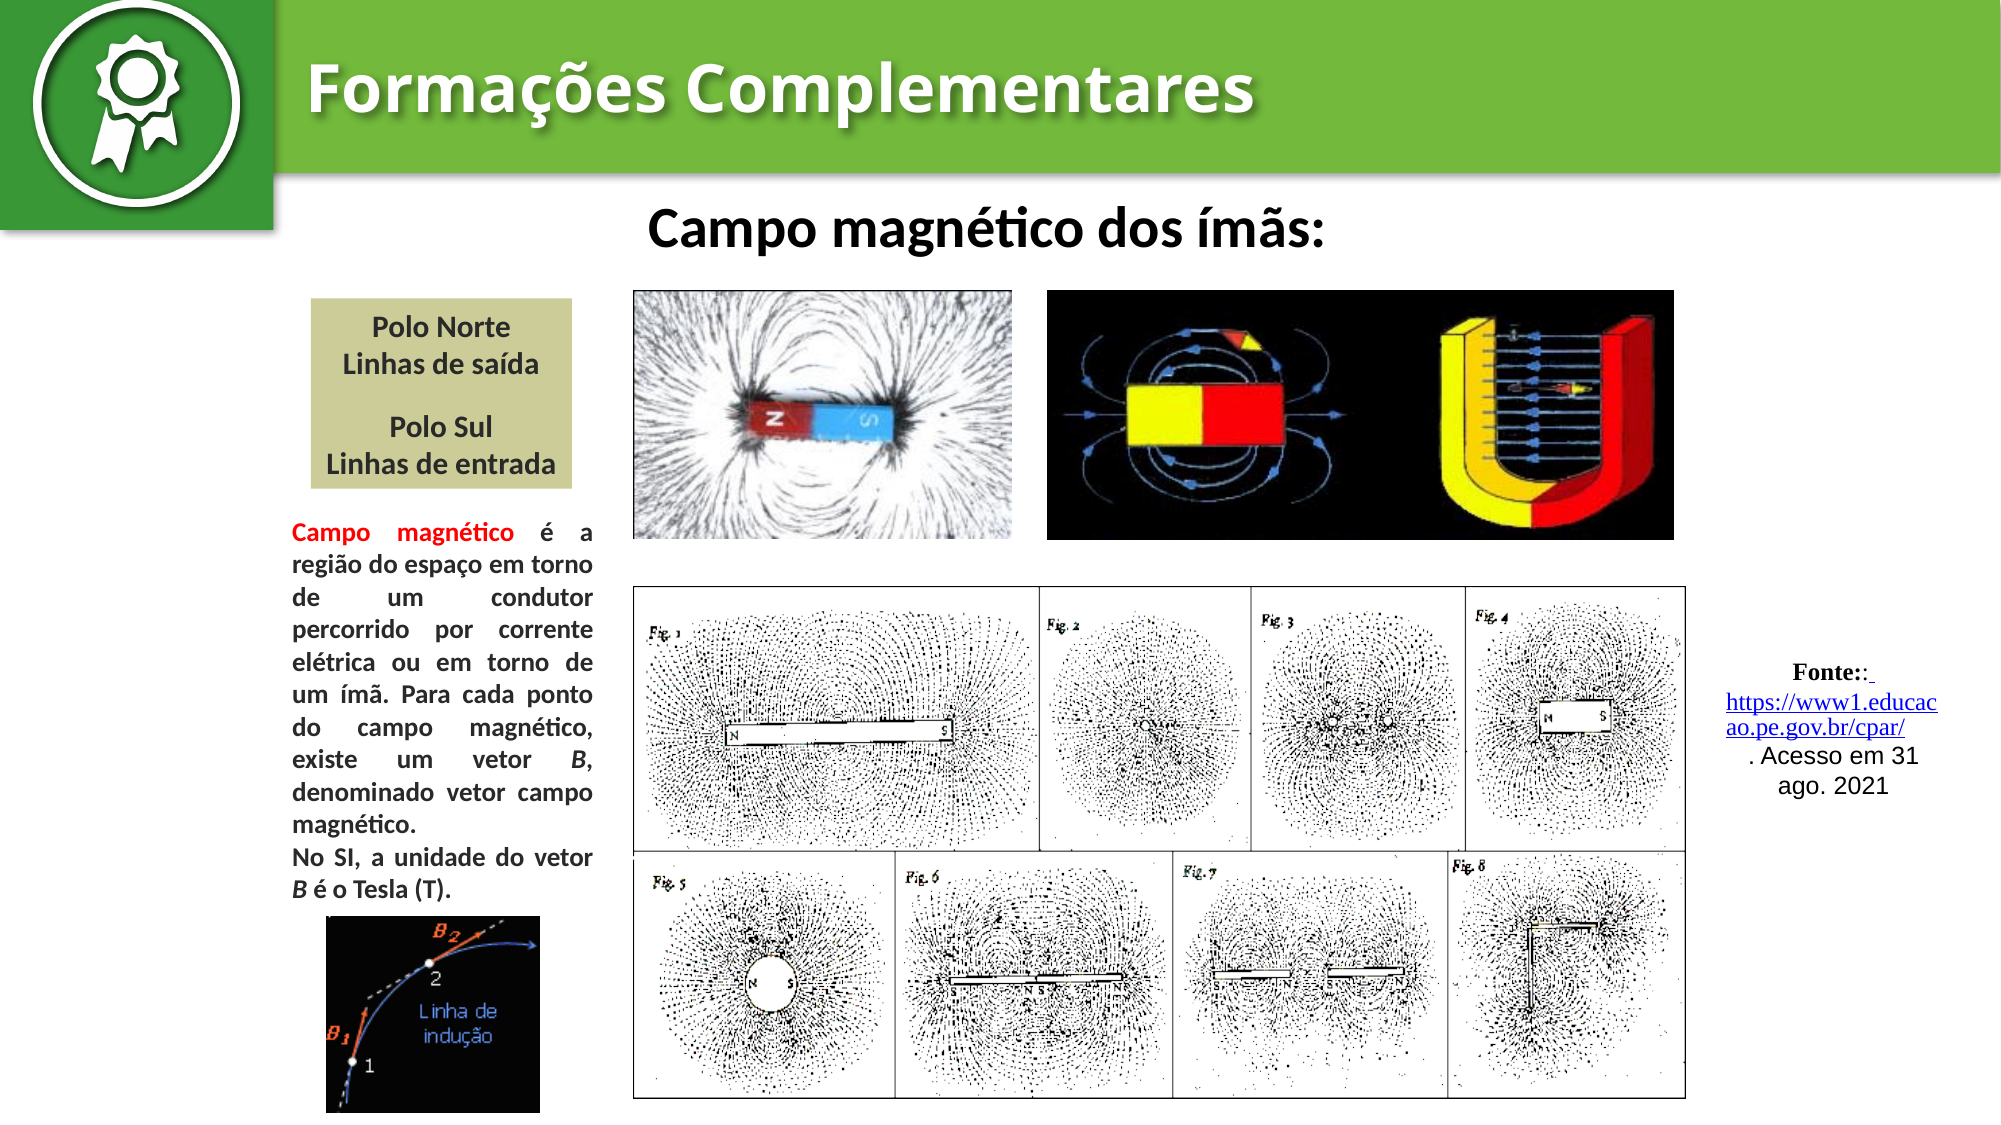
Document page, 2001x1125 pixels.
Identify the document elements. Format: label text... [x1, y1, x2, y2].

picture [1046, 290, 1674, 540]
text_box Campo magnético dos ímãs: [633, 152, 1414, 268]
picture [633, 585, 1686, 1099]
text_box Polo Norte Linhas de saída Polo Sul Linhas de entrada [310, 298, 572, 489]
picture [33, 0, 240, 207]
text_box Campo magnético é a região do espaço em torno de um condutor percorrido por corrente elétrica ou em torno de um ímã. Para cada ponto do campo magnético, existe um vetor B, denominado vetor campo magnético. No SI, a unidade do vetor B é o Tesla (T). [277, 506, 608, 912]
text_box Fonte:: https://www1.educacao.pe.gov.br/cpar/. Acesso em 31 ago. 2021 [1710, 640, 1957, 790]
picture [326, 916, 540, 1113]
picture [633, 290, 1012, 539]
